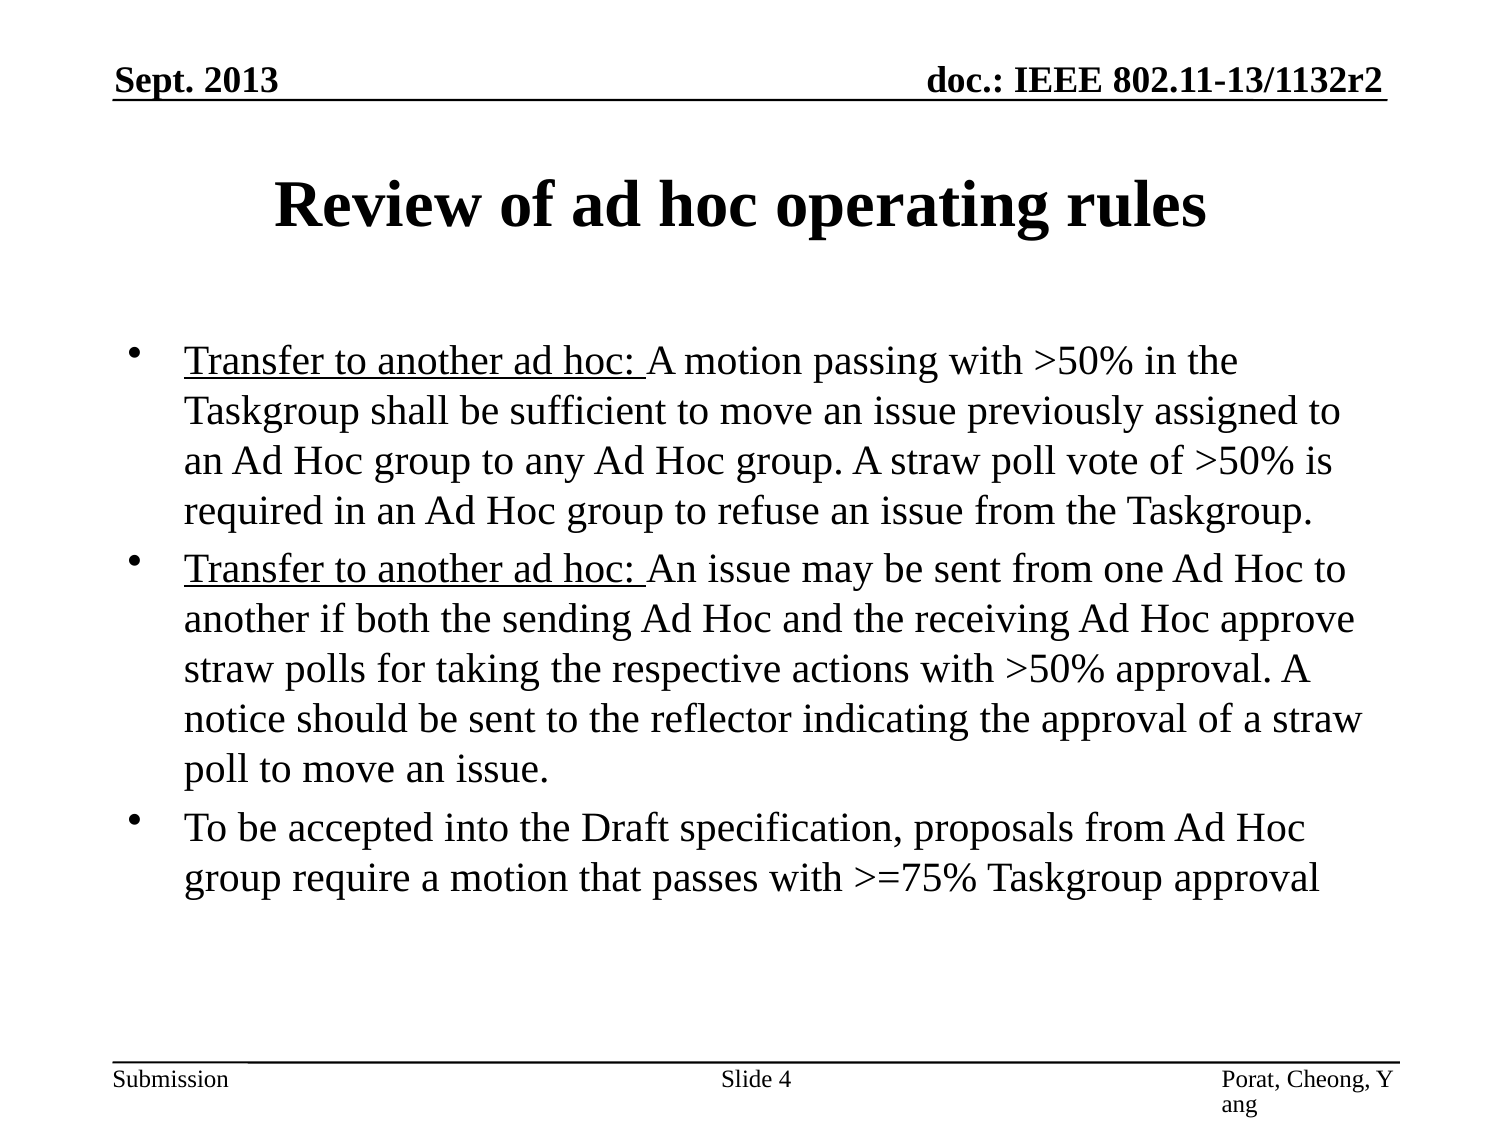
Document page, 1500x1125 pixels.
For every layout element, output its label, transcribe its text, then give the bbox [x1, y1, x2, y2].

title Review of ad hoc operating rules [112, 112, 1388, 288]
list Transfer to another ad hoc: A motion passing with >50% in the Taskgroup shall be sufficient to move an issue previously assigned to an Ad Hoc group to any Ad Hoc group. A straw poll vote of >50% is required in an Ad Hoc group to refuse an issue from the Taskgroup. Transfer to another ad hoc: An issue may be sent from one Ad Hoc to another if both the sending Ad Hoc and the receiving Ad Hoc approve straw polls for taking the respective actions with >50% approval. A notice should be sent to the reflector indicating the approval of a straw poll to move an issue. To be accepted into the Draft specification, proposals from Ad Hoc group require a motion that passes with >=75% Taskgroup approval [112, 324, 1388, 1001]
footer Porat, Cheong, Yang [1221, 1061, 1402, 1093]
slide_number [114, 54, 313, 101]
slide_number Slide 4 [712, 1061, 800, 1093]
